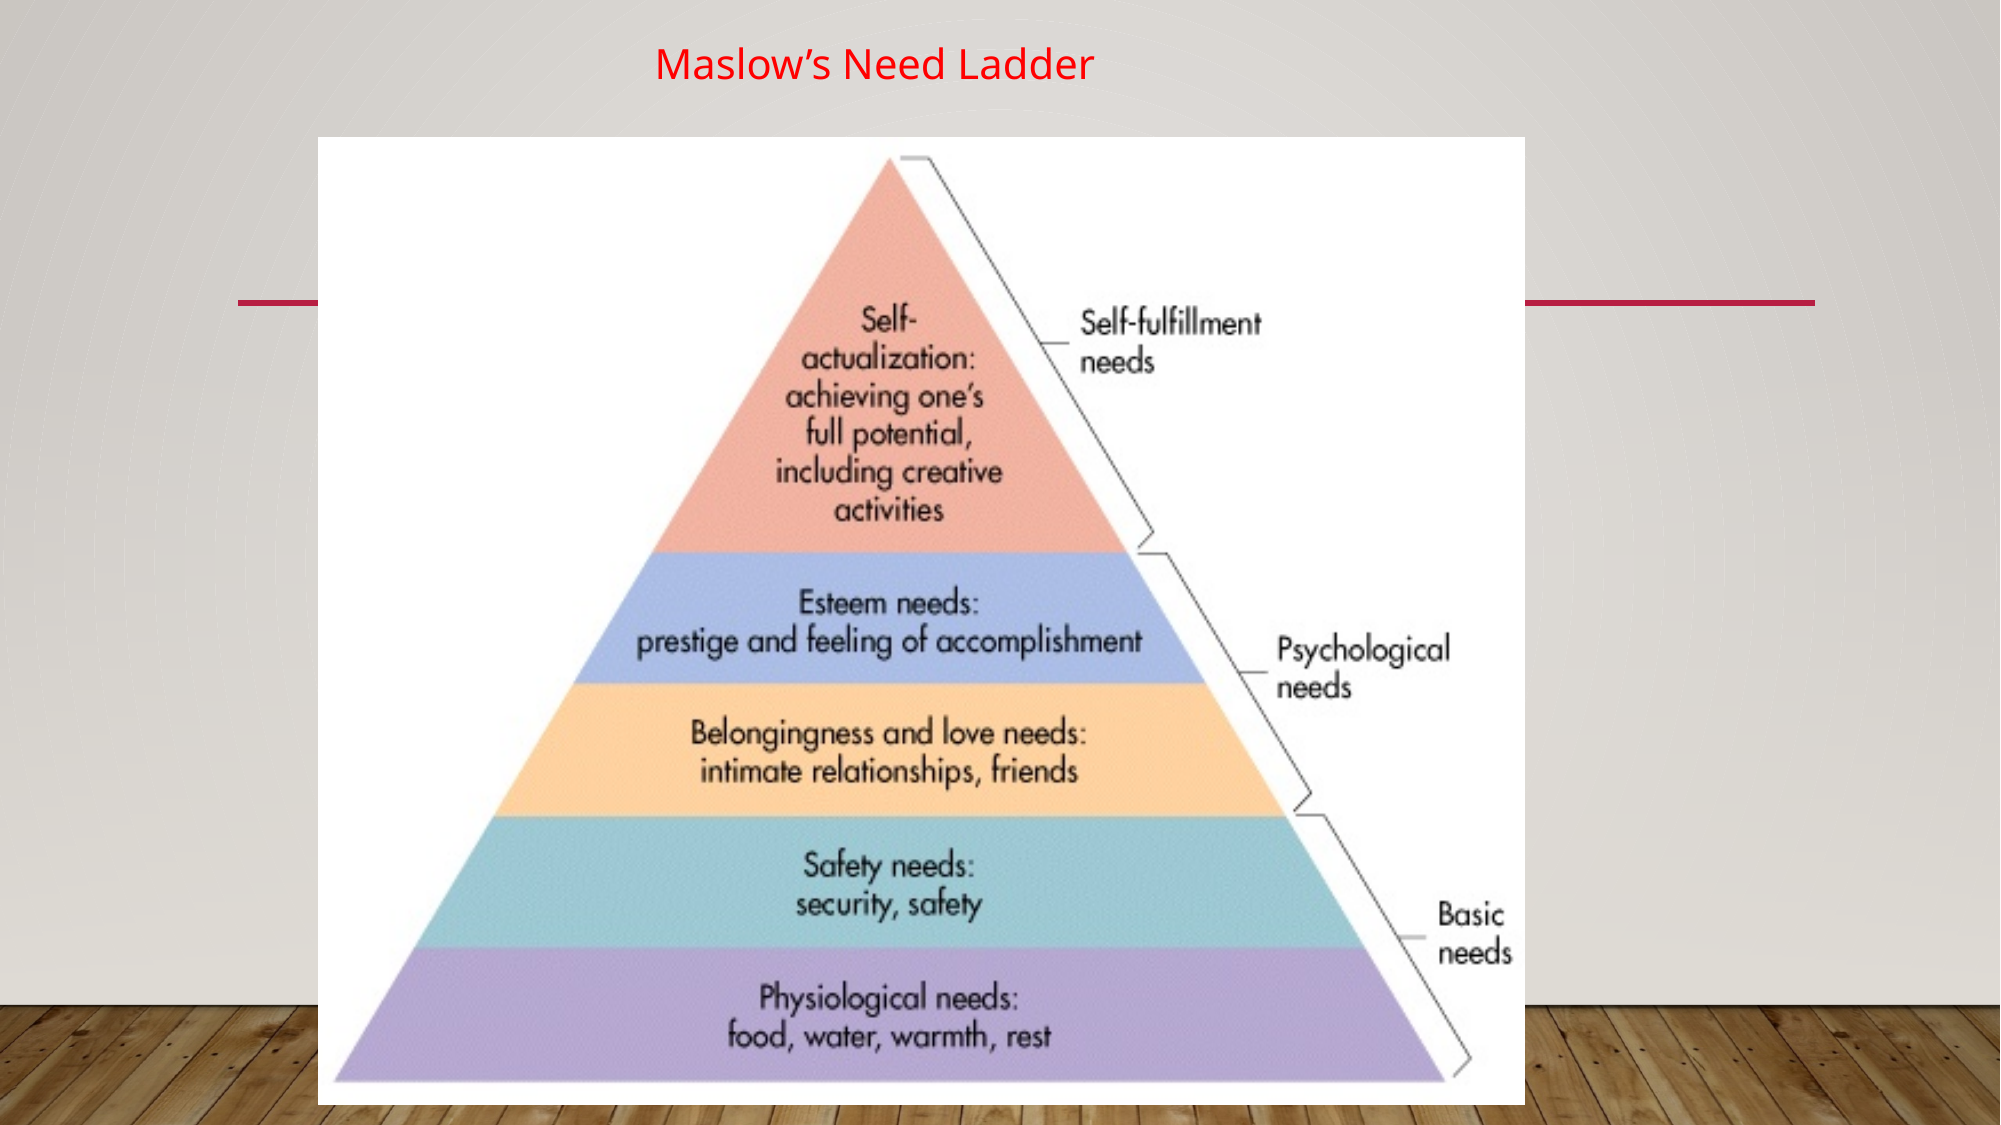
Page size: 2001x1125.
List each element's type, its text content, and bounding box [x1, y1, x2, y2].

list Maslow’s Need Ladder [22, 19, 1728, 1106]
picture [0, 136, 2000, 1125]
